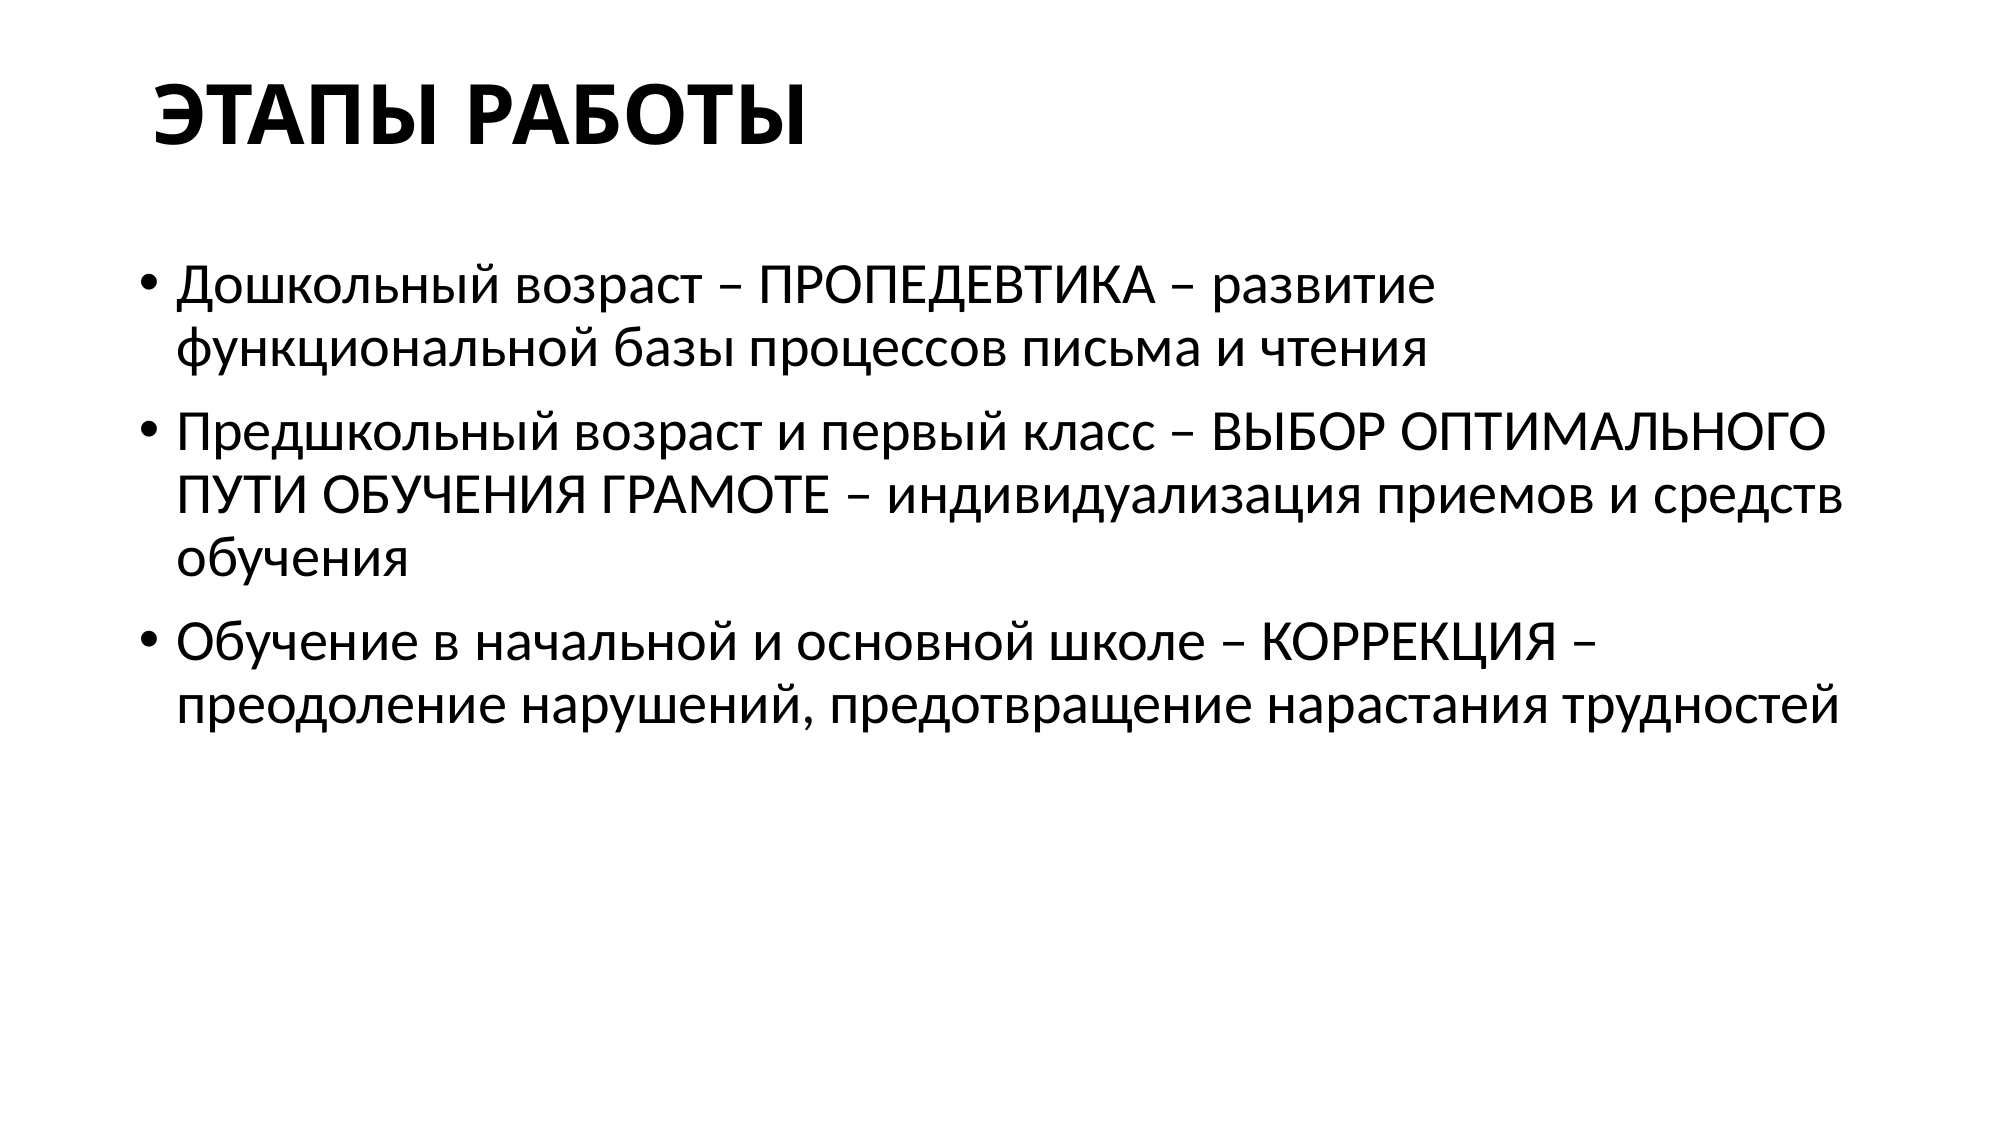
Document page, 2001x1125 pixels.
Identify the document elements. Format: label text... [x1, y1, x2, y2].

title ЭТАПЫ РАБОТЫ [137, 59, 1863, 175]
list Дошкольный возраст – ПРОПЕДЕВТИКА – развитие функциональной базы процессов письма и чтения Предшкольный возраст и первый класс – ВЫБОР ОПТИМАЛЬНОГО ПУТИ ОБУЧЕНИЯ ГРАМОТЕ – индивидуализация приемов и средств обучения Обучение в начальной и основной школе – КОРРЕКЦИЯ – преодоление нарушений, предотвращение нарастания трудностей [123, 246, 1863, 1014]
